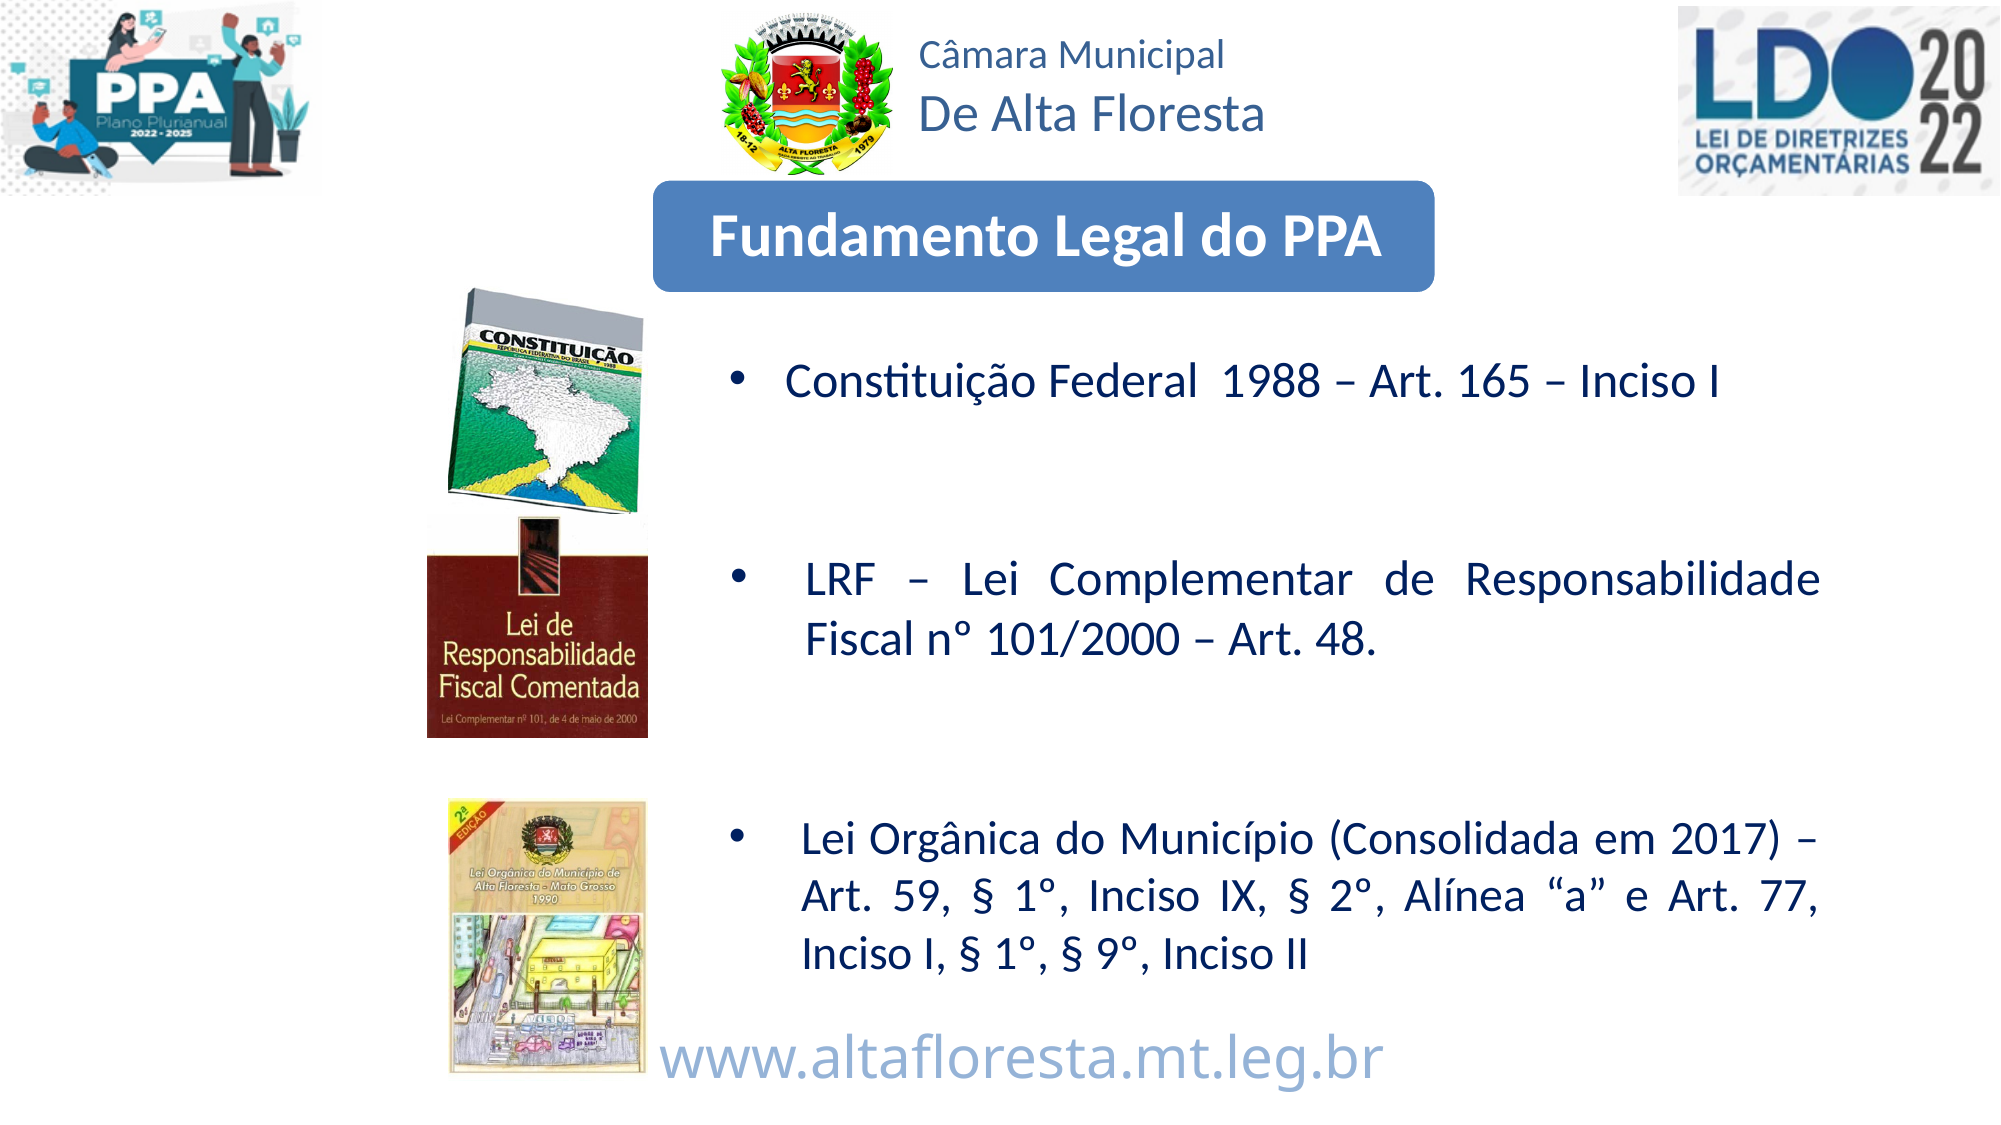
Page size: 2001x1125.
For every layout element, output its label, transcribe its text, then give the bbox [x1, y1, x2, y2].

list Constituição Federal 1988 – Art. 165 – Inciso I [714, 339, 1843, 527]
picture [1677, 6, 2000, 196]
text_box Lei Orgânica do Município (Consolidada em 2017) – Art. 59, § 1º, Inciso IX, § 2º, Alínea “a” e Art. 77, Inciso I, § 1º, § 9º, Inciso II [714, 798, 1837, 988]
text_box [650, 178, 1437, 295]
text_box www.altafloresta.mt.leg.br [644, 1012, 1512, 1098]
picture [427, 285, 648, 738]
text_box Câmara Municipal De Alta Floresta [904, 19, 1671, 150]
text_box LRF – Lei Complementar de Responsabilidade Fiscal nº 101/2000 – Art. 48. [715, 538, 1837, 776]
picture [0, 0, 322, 196]
picture [720, 11, 893, 175]
picture [448, 798, 648, 1081]
